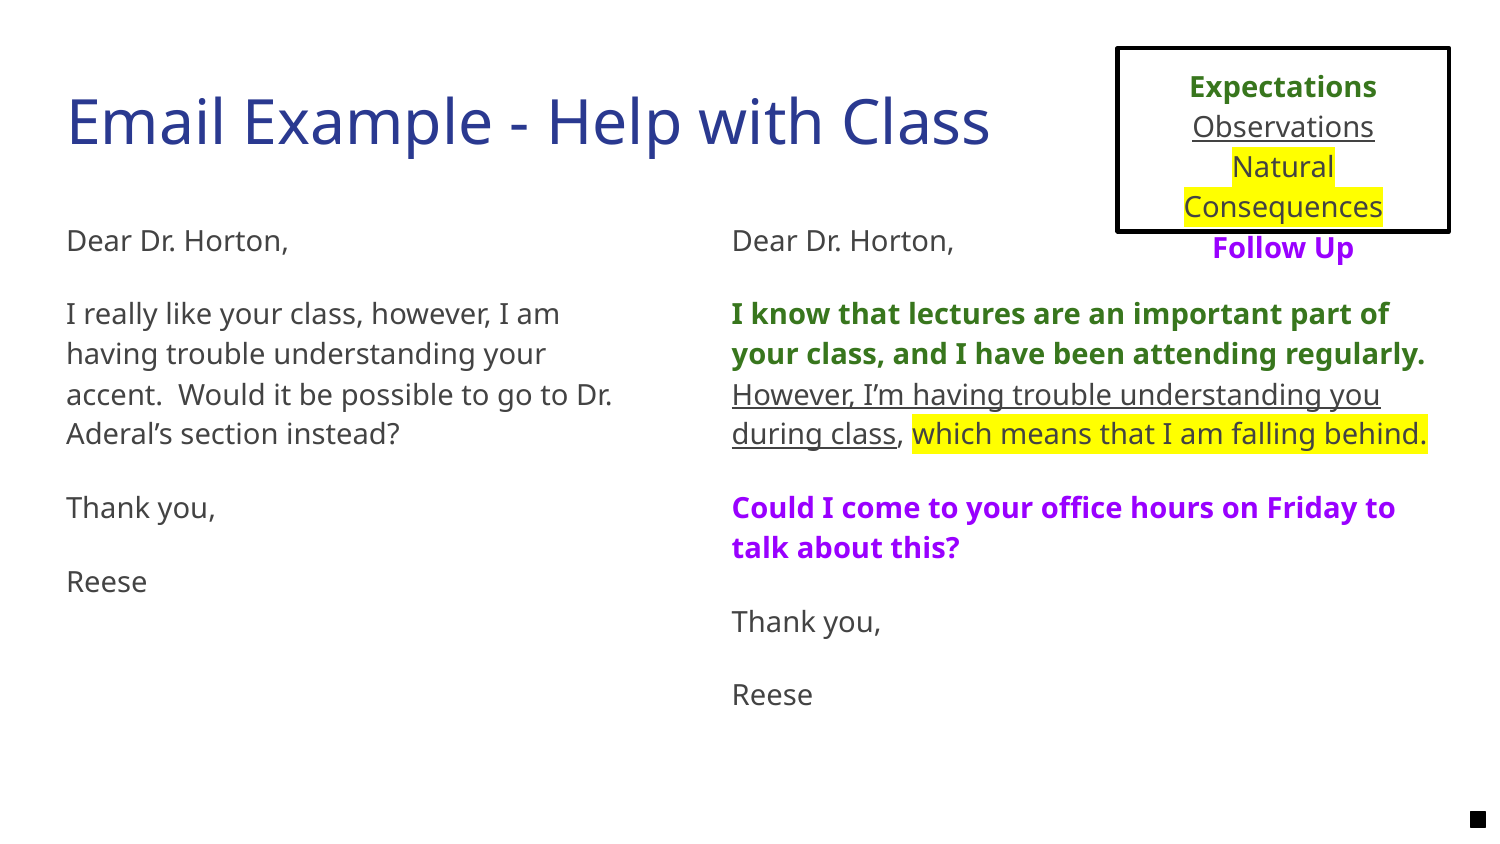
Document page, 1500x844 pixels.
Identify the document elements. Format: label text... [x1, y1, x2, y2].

list Dear Dr. Horton, I know that lectures are an important part of your class, and I have been attending regularly. However, I’m having trouble understanding you during class, which means that I am falling behind. Could I come to your office hours on Friday to talk about this? Thank you, Reese [716, 201, 1449, 750]
title Email Example - Help with Class [51, 67, 1117, 167]
list Dear Dr. Horton, I really like your class, however, I am having trouble understanding your accent. Would it be possible to go to Dr. Aderal’s section instead? Thank you, Reese [51, 201, 634, 750]
text_box [1470, 812, 1486, 827]
list Expectations Observations Natural Consequences Follow Up [1117, 48, 1449, 232]
